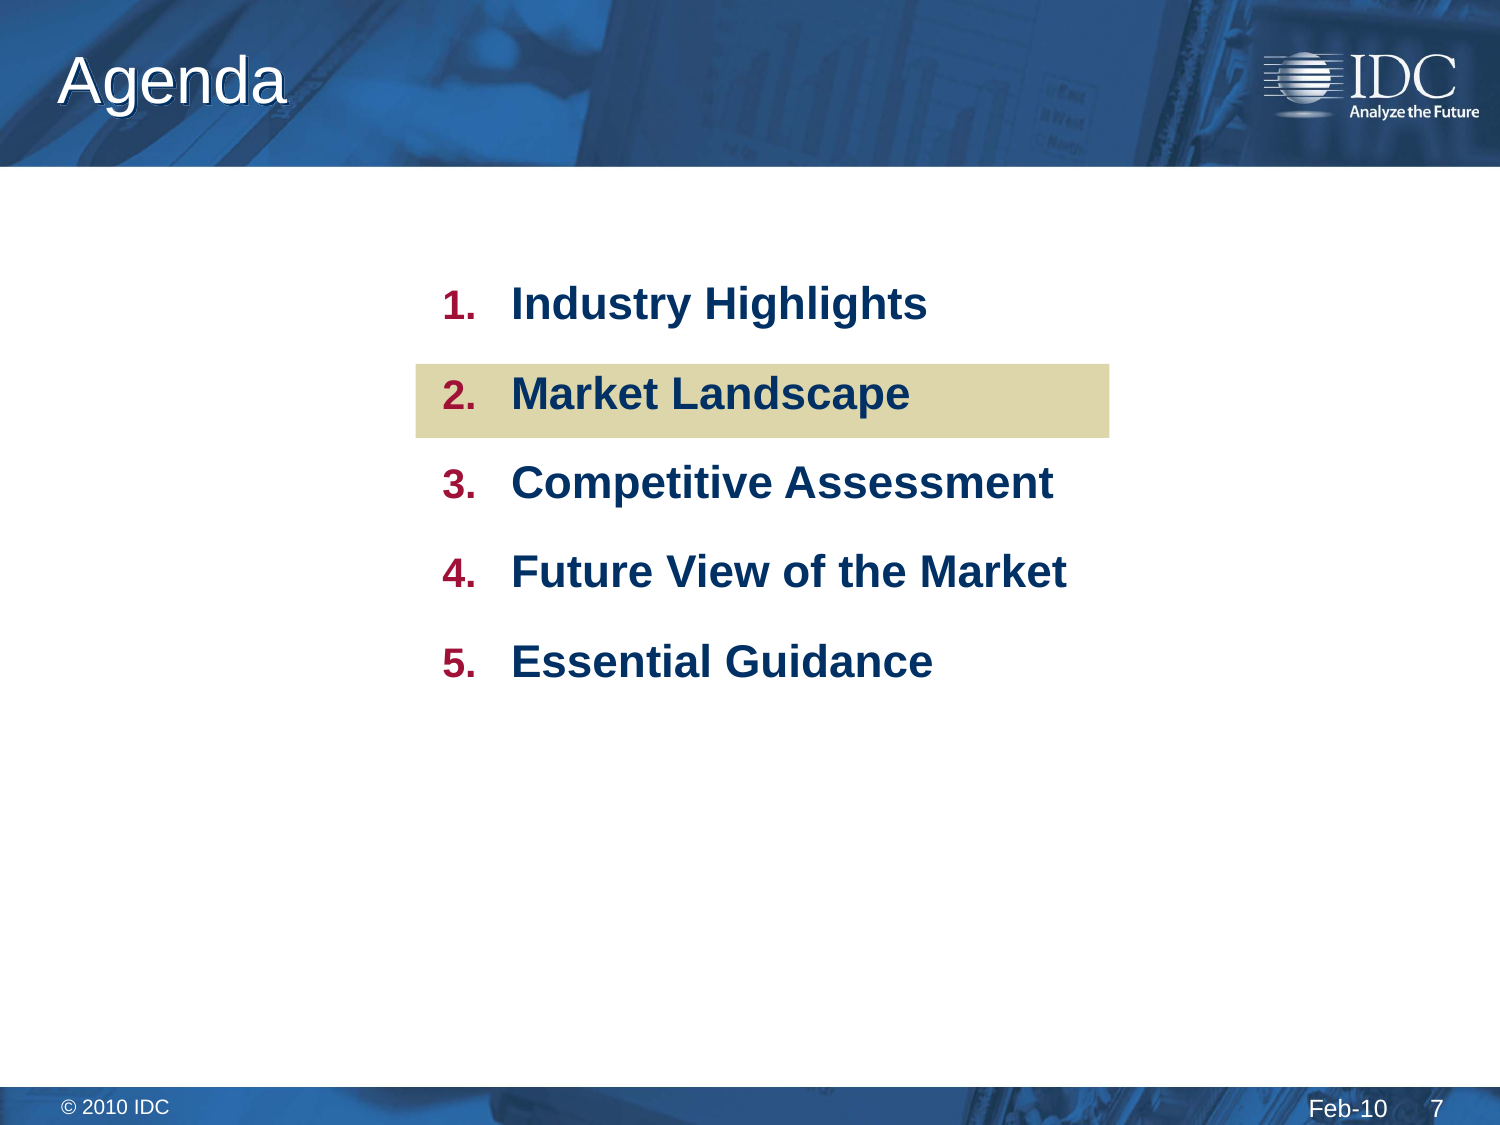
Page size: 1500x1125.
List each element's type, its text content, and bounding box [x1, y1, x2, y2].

title Agenda [42, 0, 1238, 164]
text_box [1098, 363, 1110, 438]
picture [0, 0, 1500, 1125]
list Industry Highlights Market Landscape Competitive Assessment Future View of the Market Essential Guidance [389, 266, 1098, 920]
